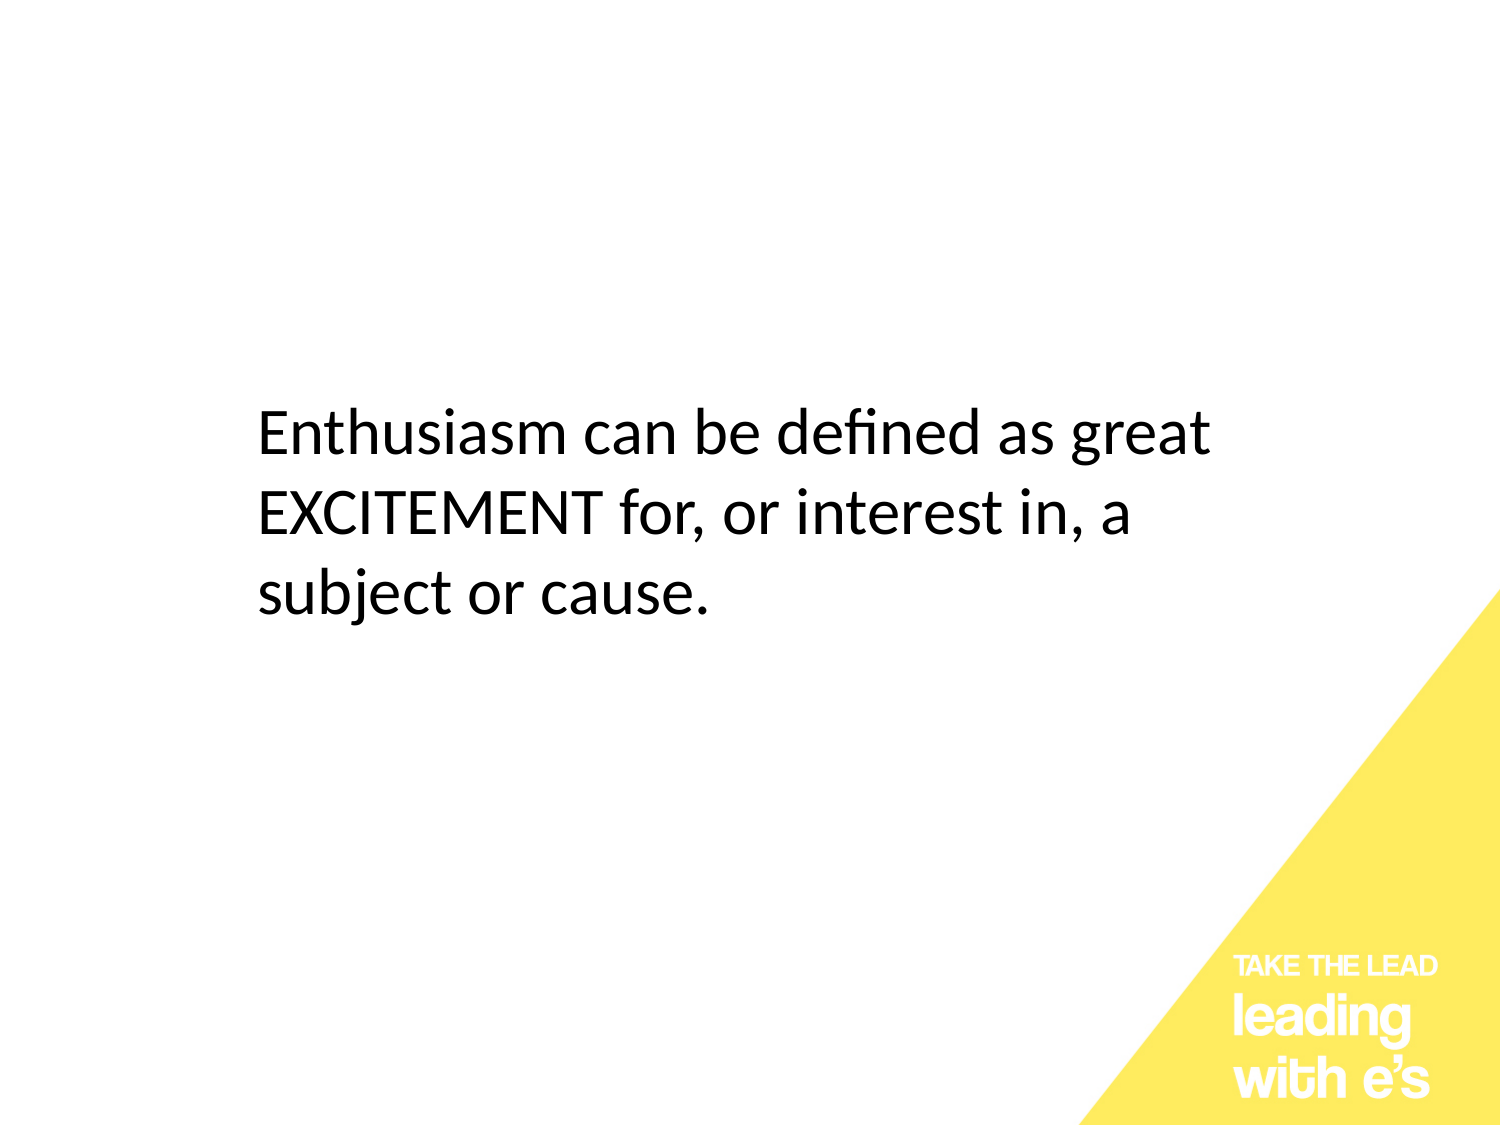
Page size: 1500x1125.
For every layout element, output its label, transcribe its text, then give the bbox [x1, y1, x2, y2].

picture [0, 0, 1500, 1125]
title Enthusiasm can be defined as great EXCITEMENT for, or interest in, a subject or cause. [241, 54, 1247, 1071]
